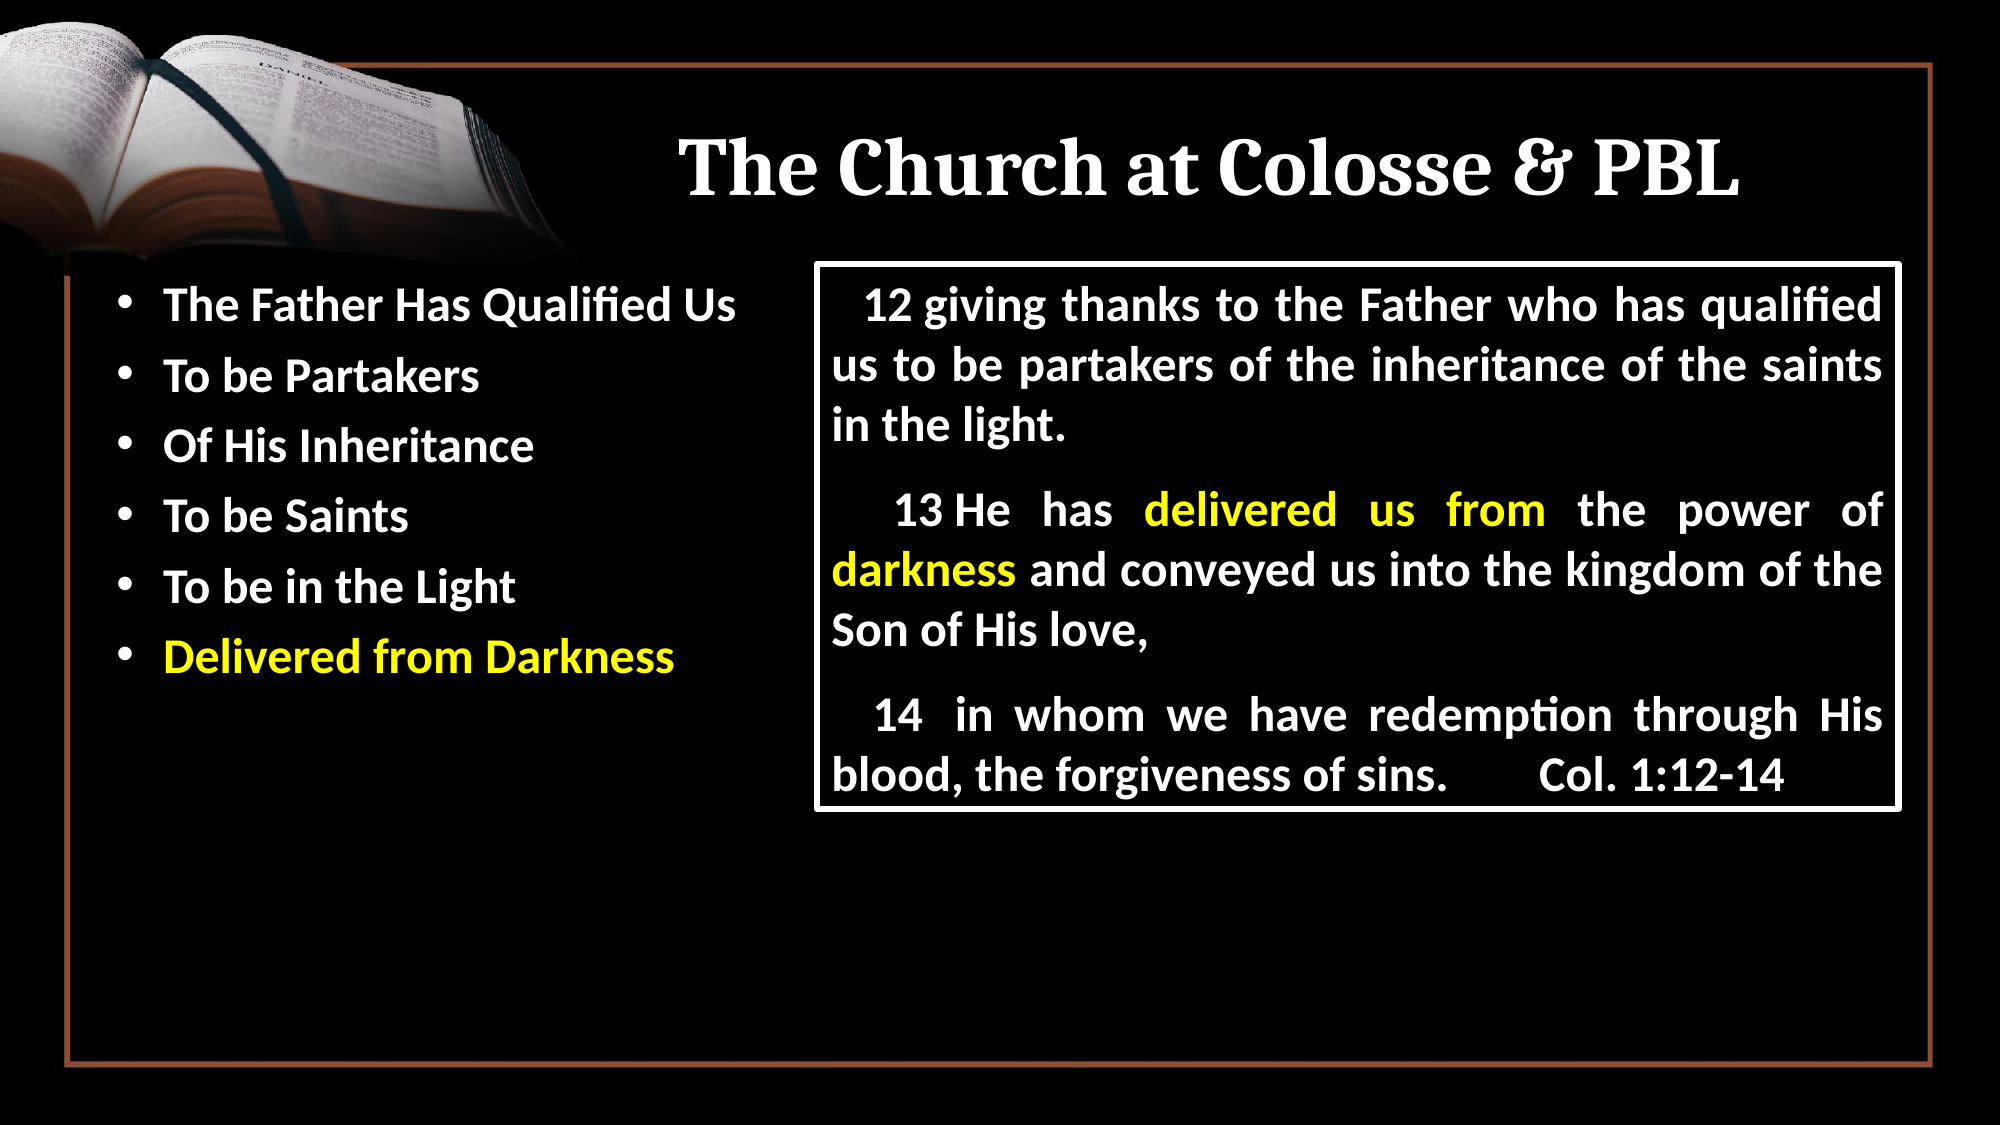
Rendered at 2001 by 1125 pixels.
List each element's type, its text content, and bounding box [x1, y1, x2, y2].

text_box The Father Has Qualified Us To be Partakers Of His Inheritance To be Saints To be in the Light Delivered from Darkness [101, 264, 788, 691]
picture [0, 0, 2000, 1125]
title The Church at Colosse & PBL [483, 74, 1935, 263]
text_box 12 giving thanks to the Father who has qualified us to be partakers of the inheritance of the saints in the light. 13 He has delivered us from the power of darkness and conveyed us into the kingdom of the Son of His love, 14 in whom we have redemption through His blood, the forgiveness of sins. Col. 1:12-14 [816, 264, 1899, 809]
